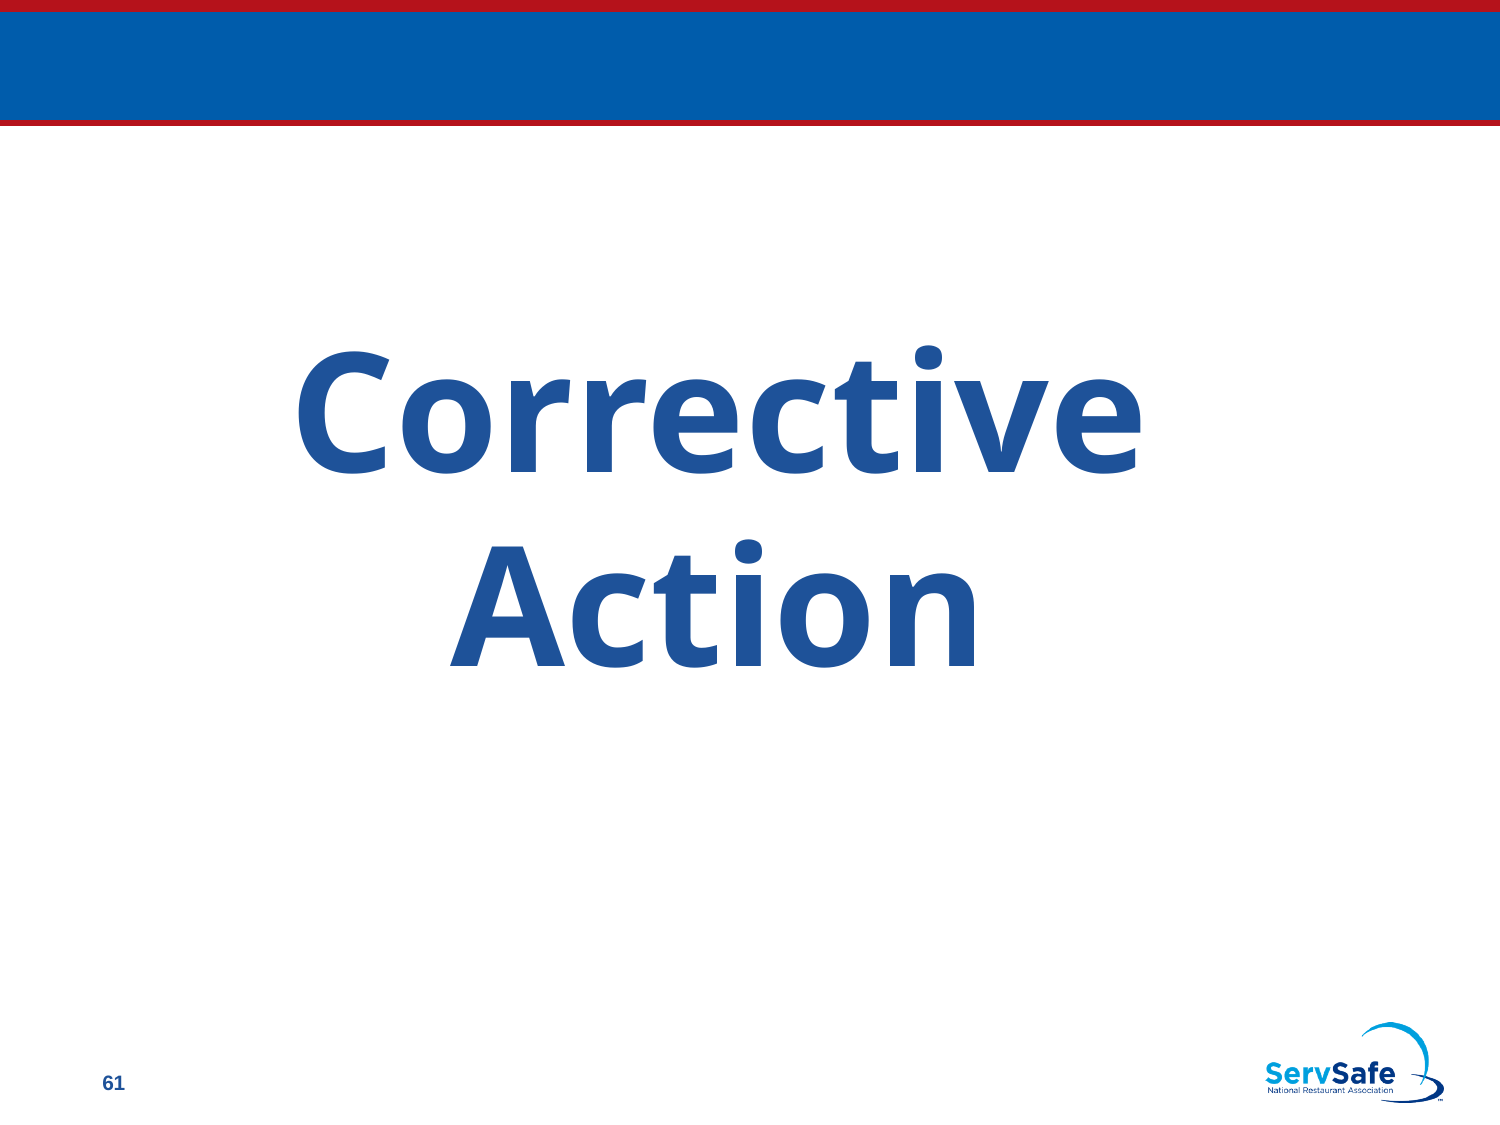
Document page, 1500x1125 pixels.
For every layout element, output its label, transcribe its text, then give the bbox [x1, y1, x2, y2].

picture [1265, 1022, 1444, 1103]
picture [0, 12, 1500, 120]
text_box 61 [87, 1062, 250, 1103]
text_box Corrective Action [81, 337, 1357, 706]
